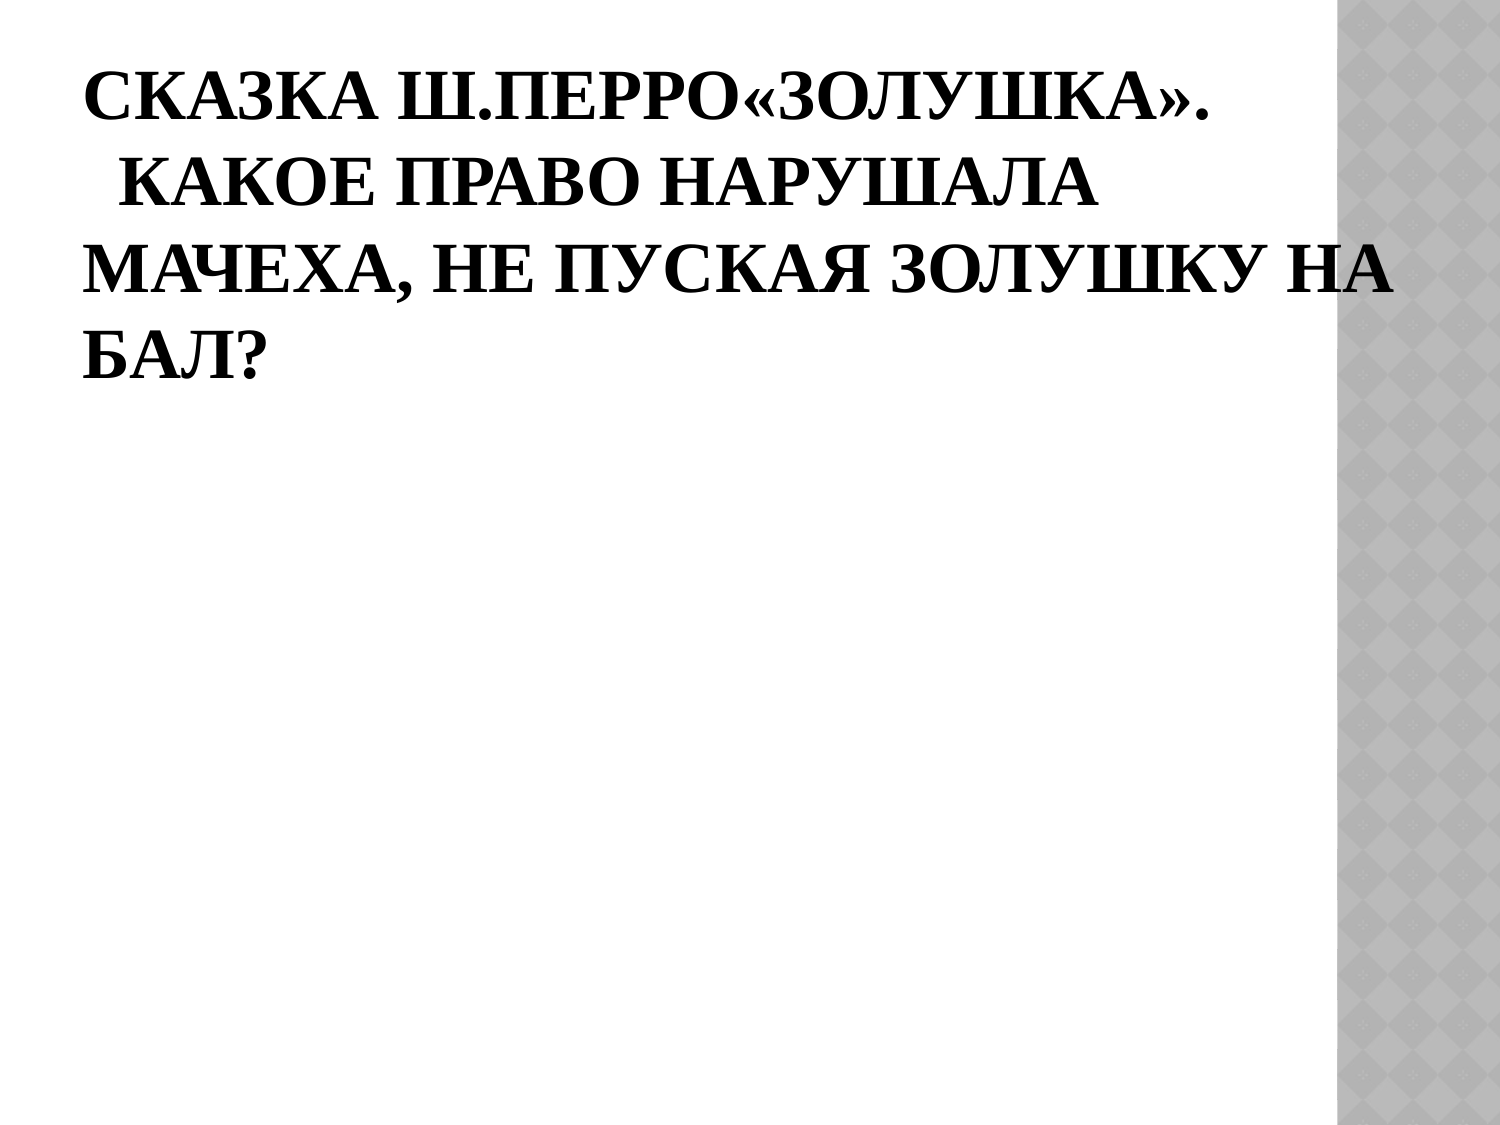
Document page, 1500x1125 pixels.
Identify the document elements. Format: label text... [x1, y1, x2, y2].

title Сказка Ш.Перро«Золушка». Какое право нарушала мачеха, не пуская Золушку на бал? [75, 45, 1425, 480]
